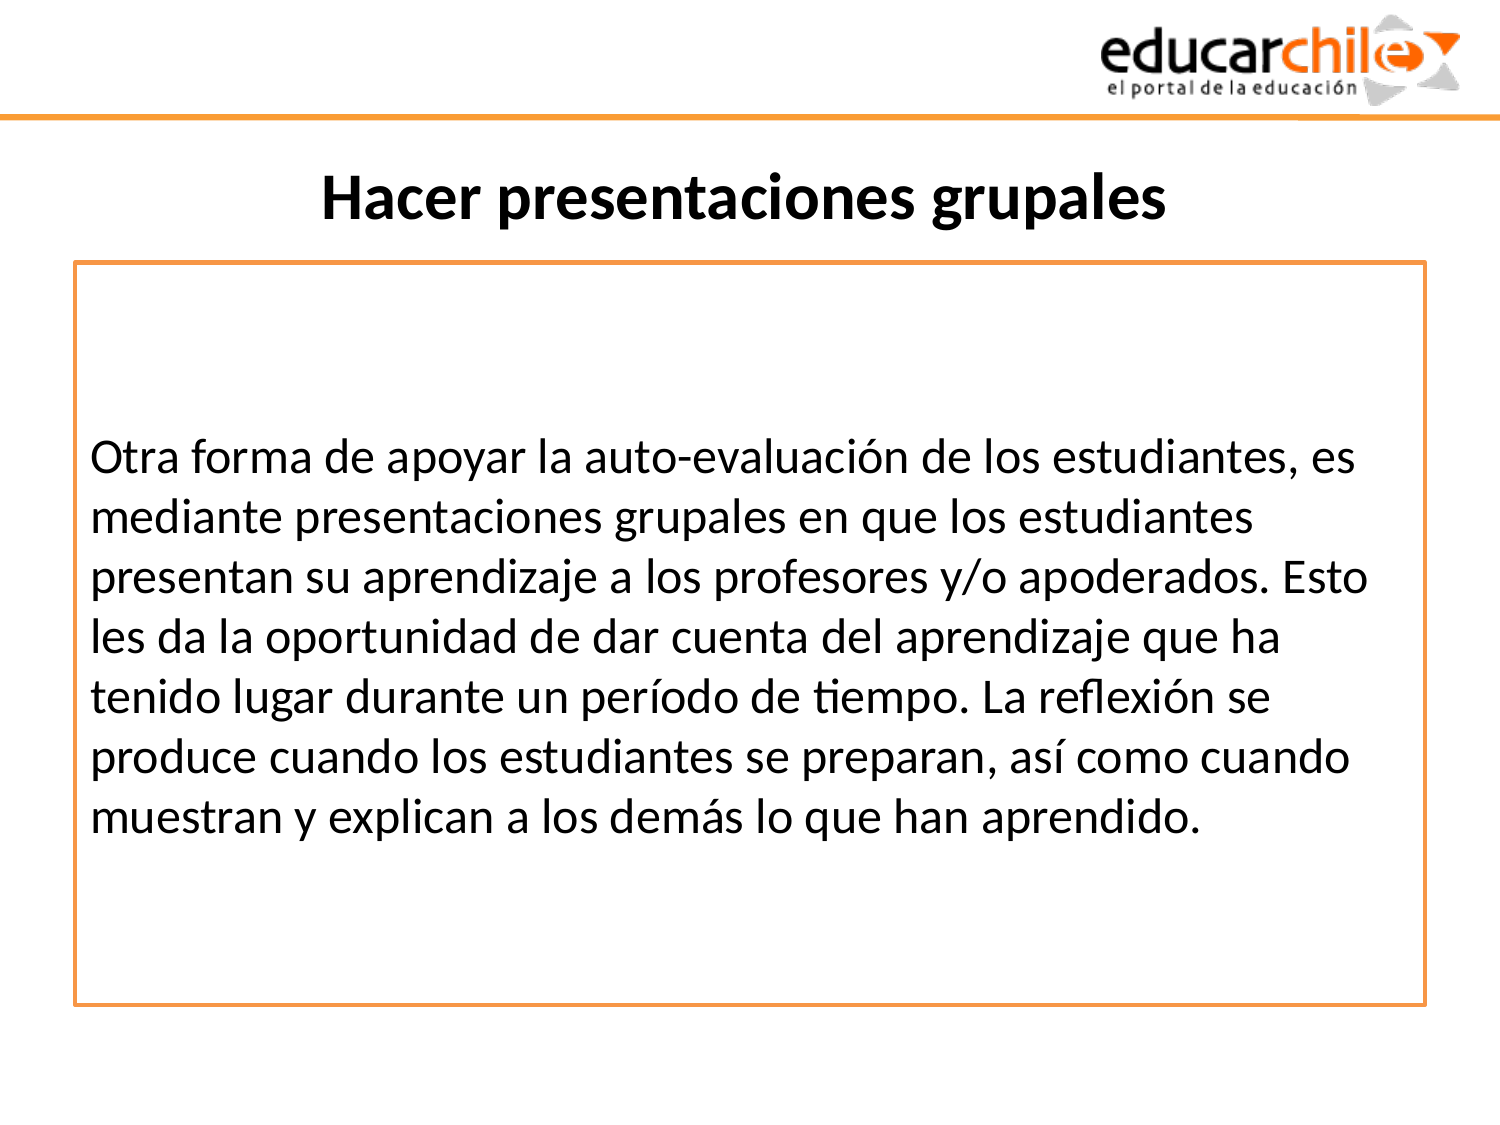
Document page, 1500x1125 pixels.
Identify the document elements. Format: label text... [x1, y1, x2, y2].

picture [1101, 13, 1460, 106]
title Hacer presentaciones grupales [70, 152, 1421, 235]
list Otra forma de apoyar la auto-evaluación de los estudiantes, es mediante presentaciones grupales en que los estudiantes presentan su aprendizaje a los profesores y/o apoderados. Esto les da la oportunidad de dar cuenta del aprendizaje que ha tenido lugar durante un período de tiempo. La reflexión se produce cuando los estudiantes se preparan, así como cuando muestran y explican a los demás lo que han aprendido. [73, 260, 1427, 1007]
